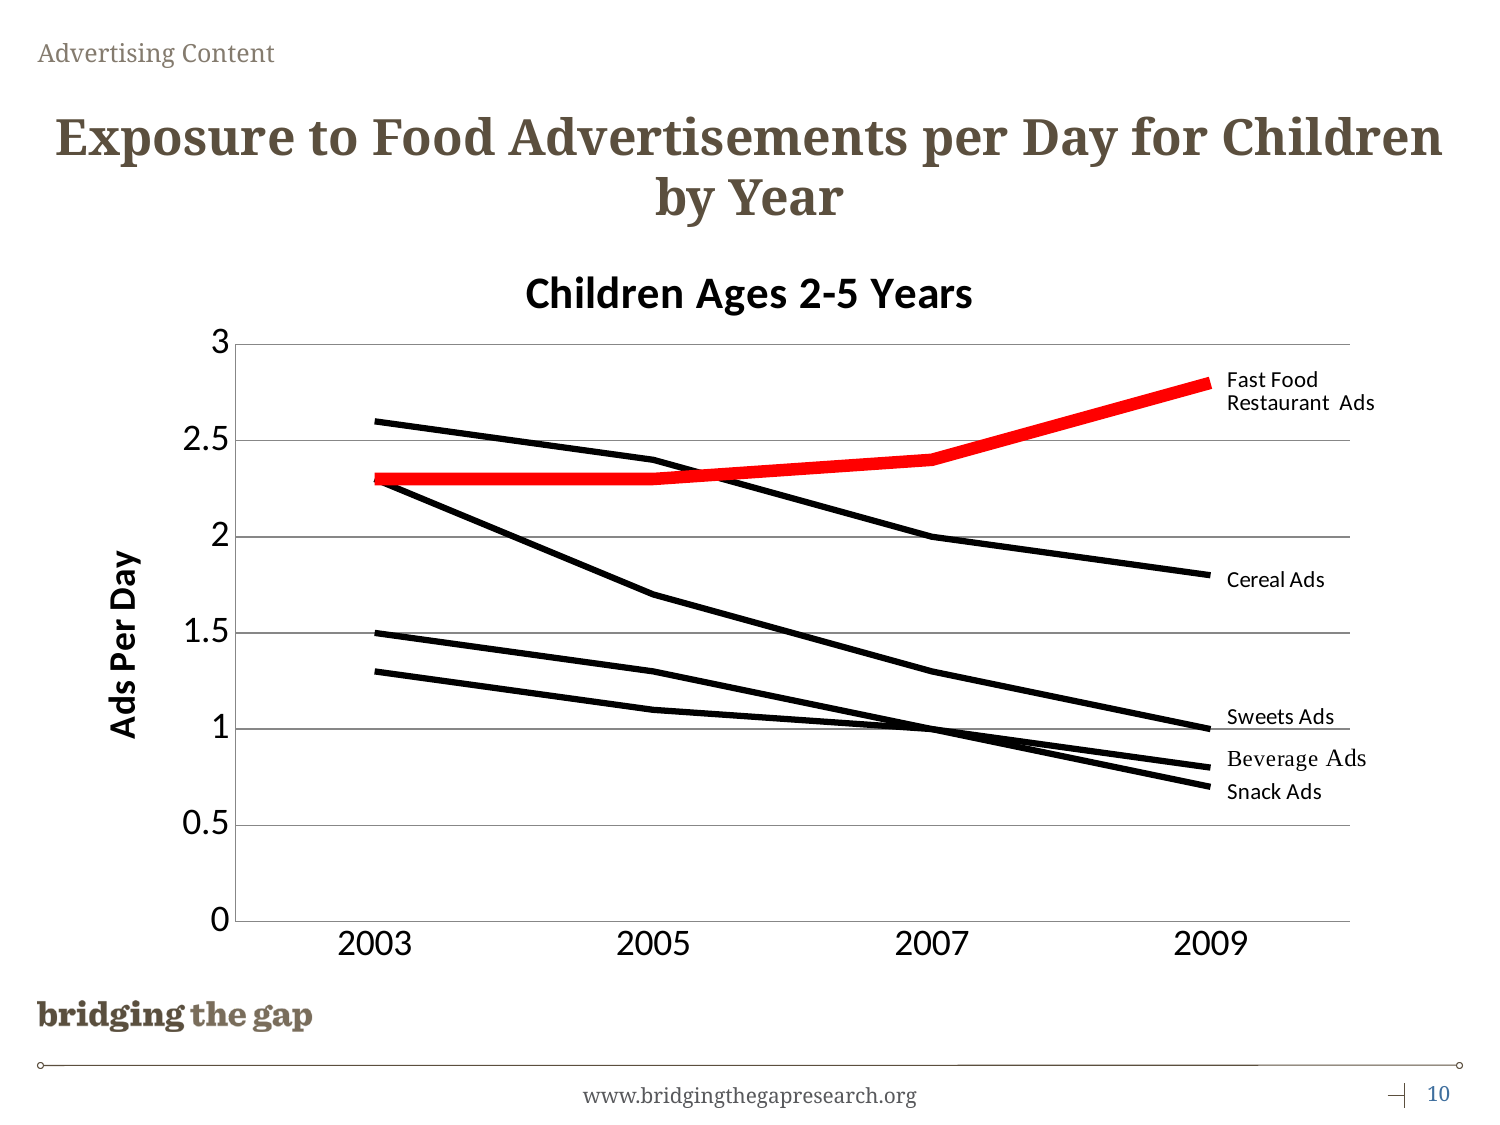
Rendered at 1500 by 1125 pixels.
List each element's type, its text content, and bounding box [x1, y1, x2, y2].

text_box Advertising Content [37, 37, 1263, 68]
picture [37, 999, 313, 1032]
chart [74, 237, 1426, 1006]
title Exposure to Food Advertisements per Day for Children by Year [37, 87, 1463, 226]
